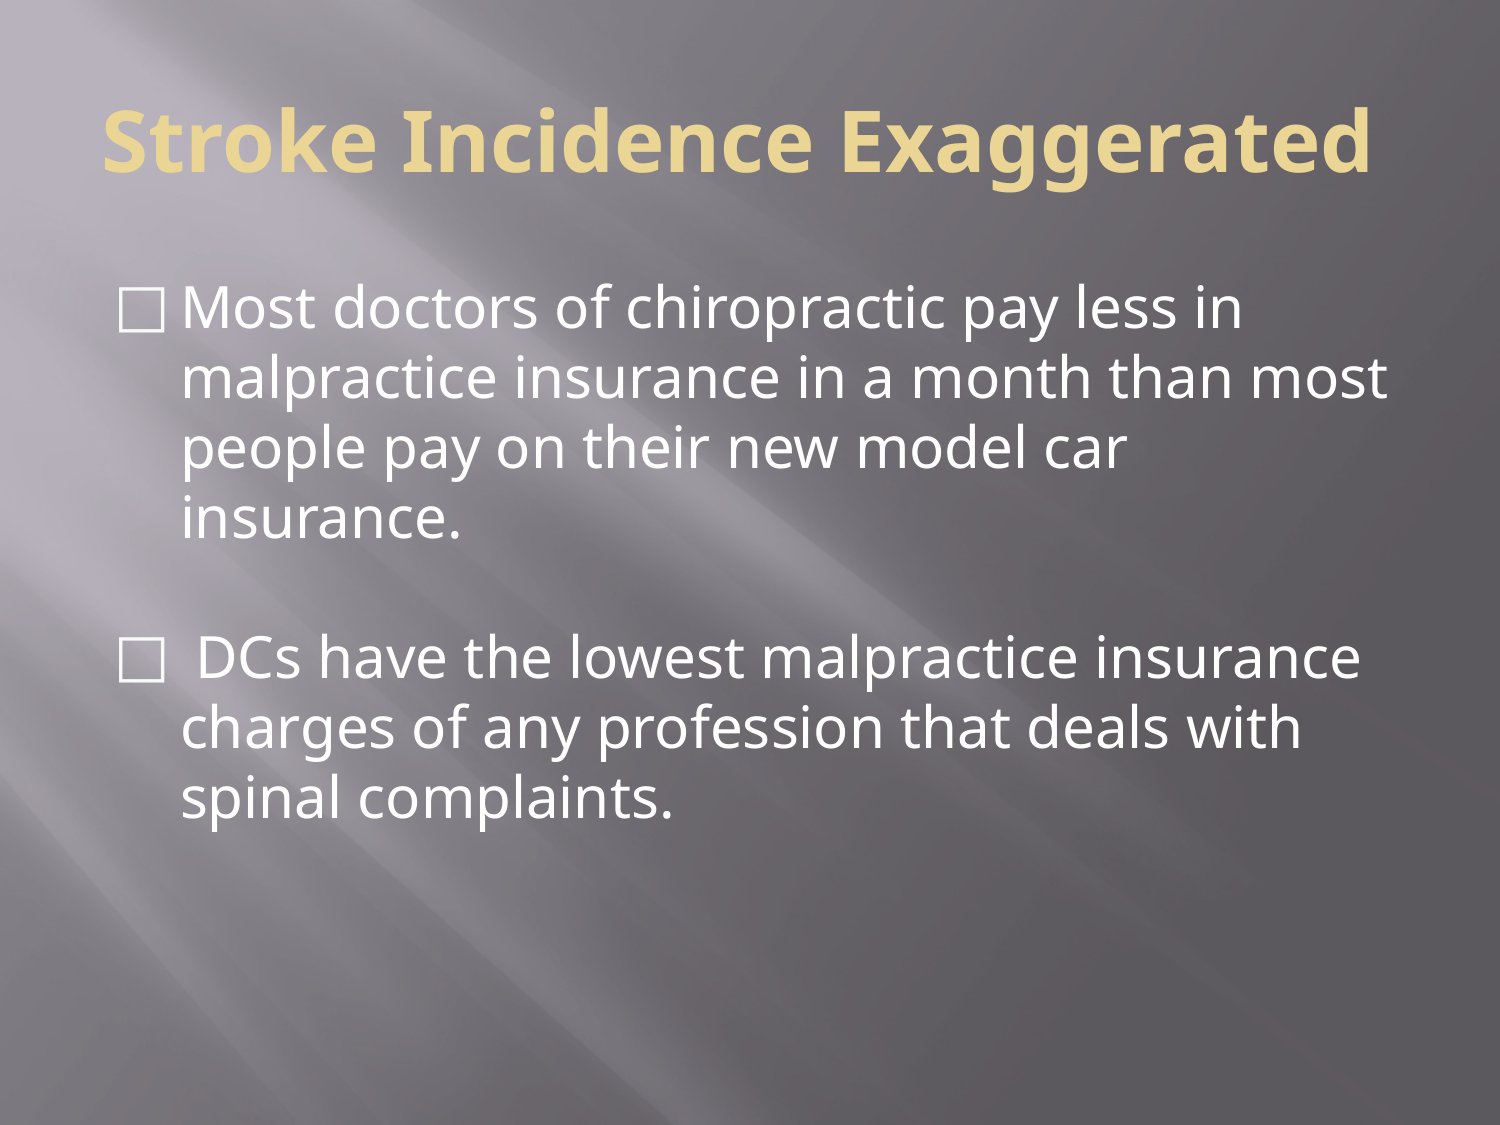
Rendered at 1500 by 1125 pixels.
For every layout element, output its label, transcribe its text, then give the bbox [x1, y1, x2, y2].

picture [0, 0, 1500, 1125]
title Stroke Incidence Exaggerated [75, 45, 1425, 233]
list Most doctors of chiropractic pay less in malpractice insurance in a month than most people pay on their new model car insurance. DCs have the lowest malpractice insurance charges of any profession that deals with spinal complaints. [75, 262, 1425, 1035]
